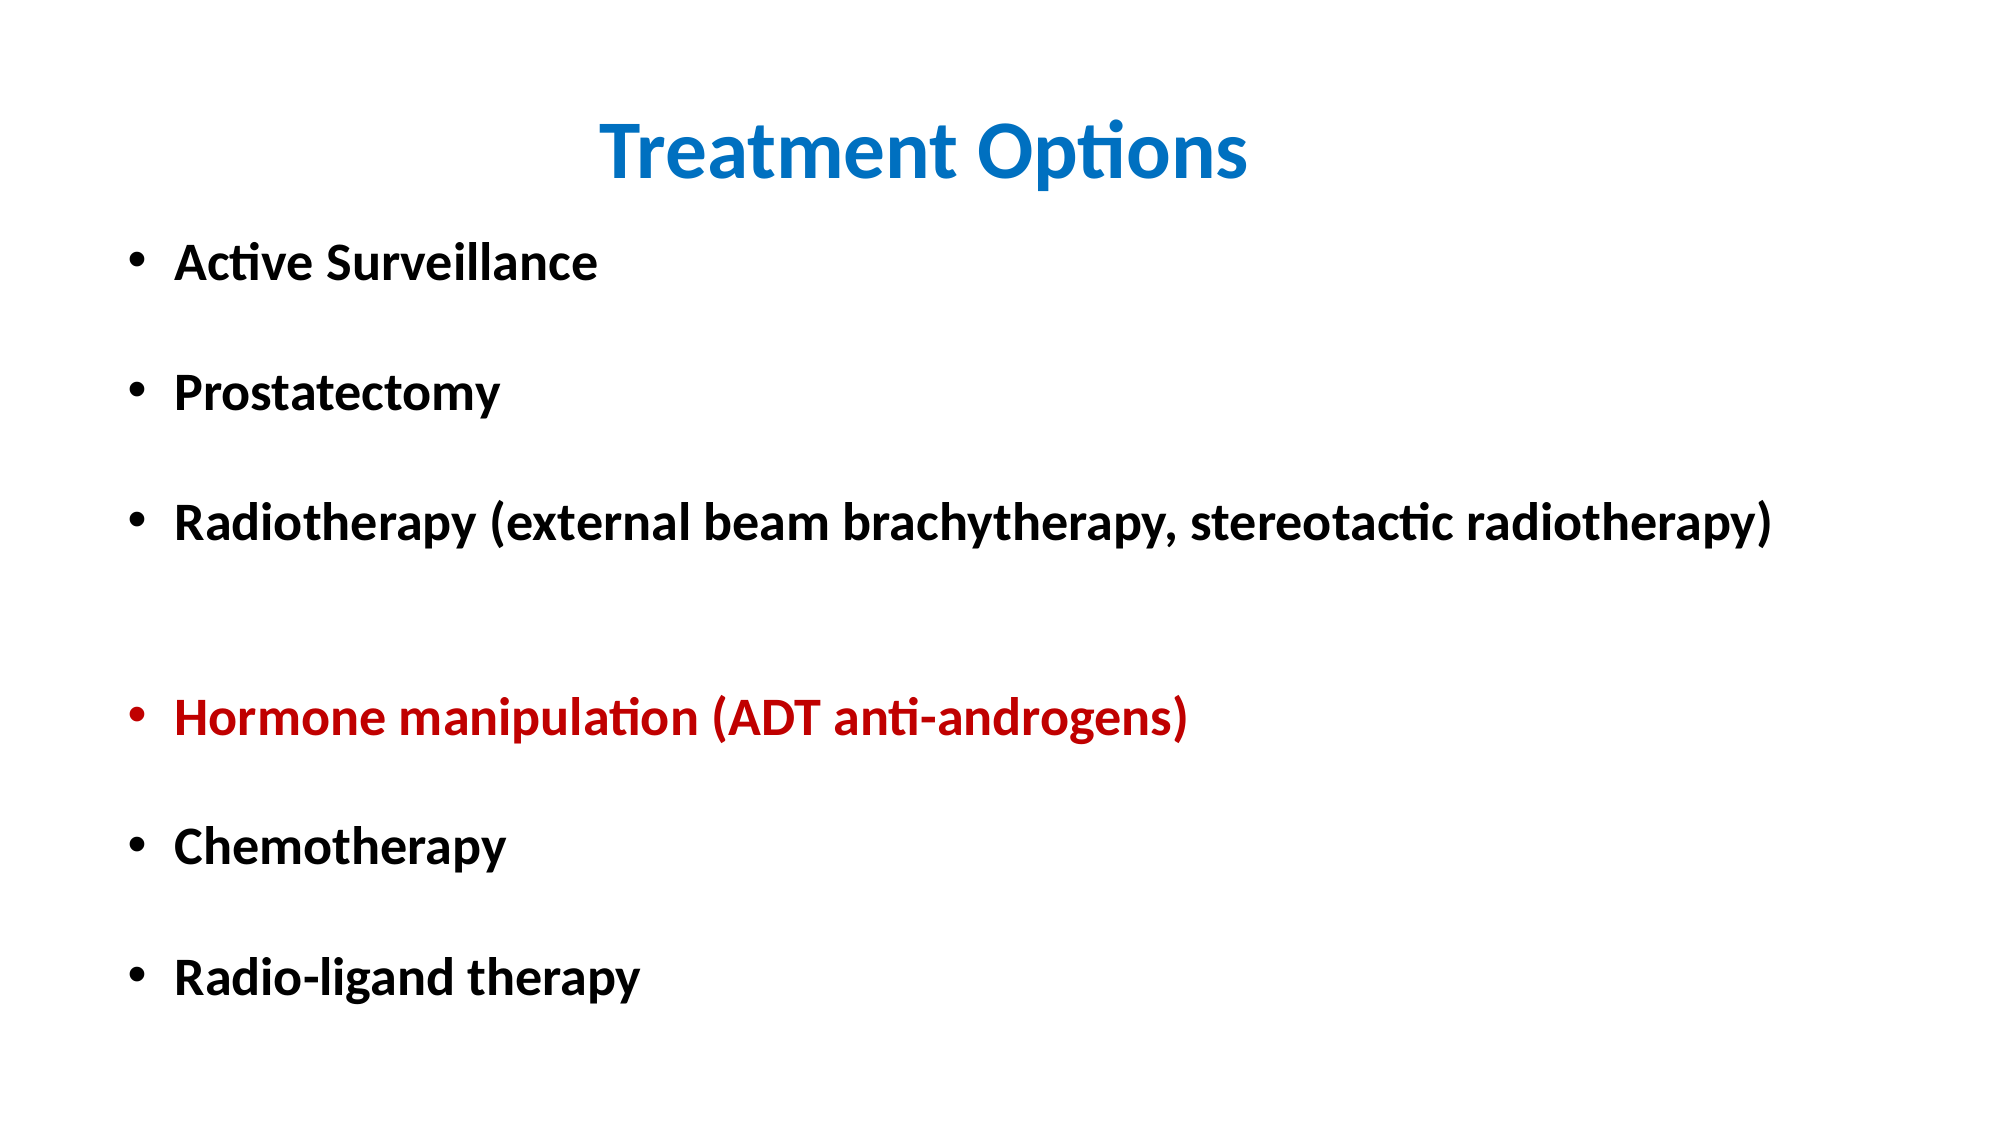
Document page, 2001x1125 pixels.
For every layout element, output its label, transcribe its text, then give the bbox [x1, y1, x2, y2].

text_box Treatment Options [585, 87, 1265, 203]
text_box Active Surveillance Prostatectomy Radiotherapy (external beam brachytherapy, stereotactic radiotherapy) Hormone manipulation (ADT anti-androgens) Chemotherapy Radio-ligand therapy [112, 218, 1791, 1014]
